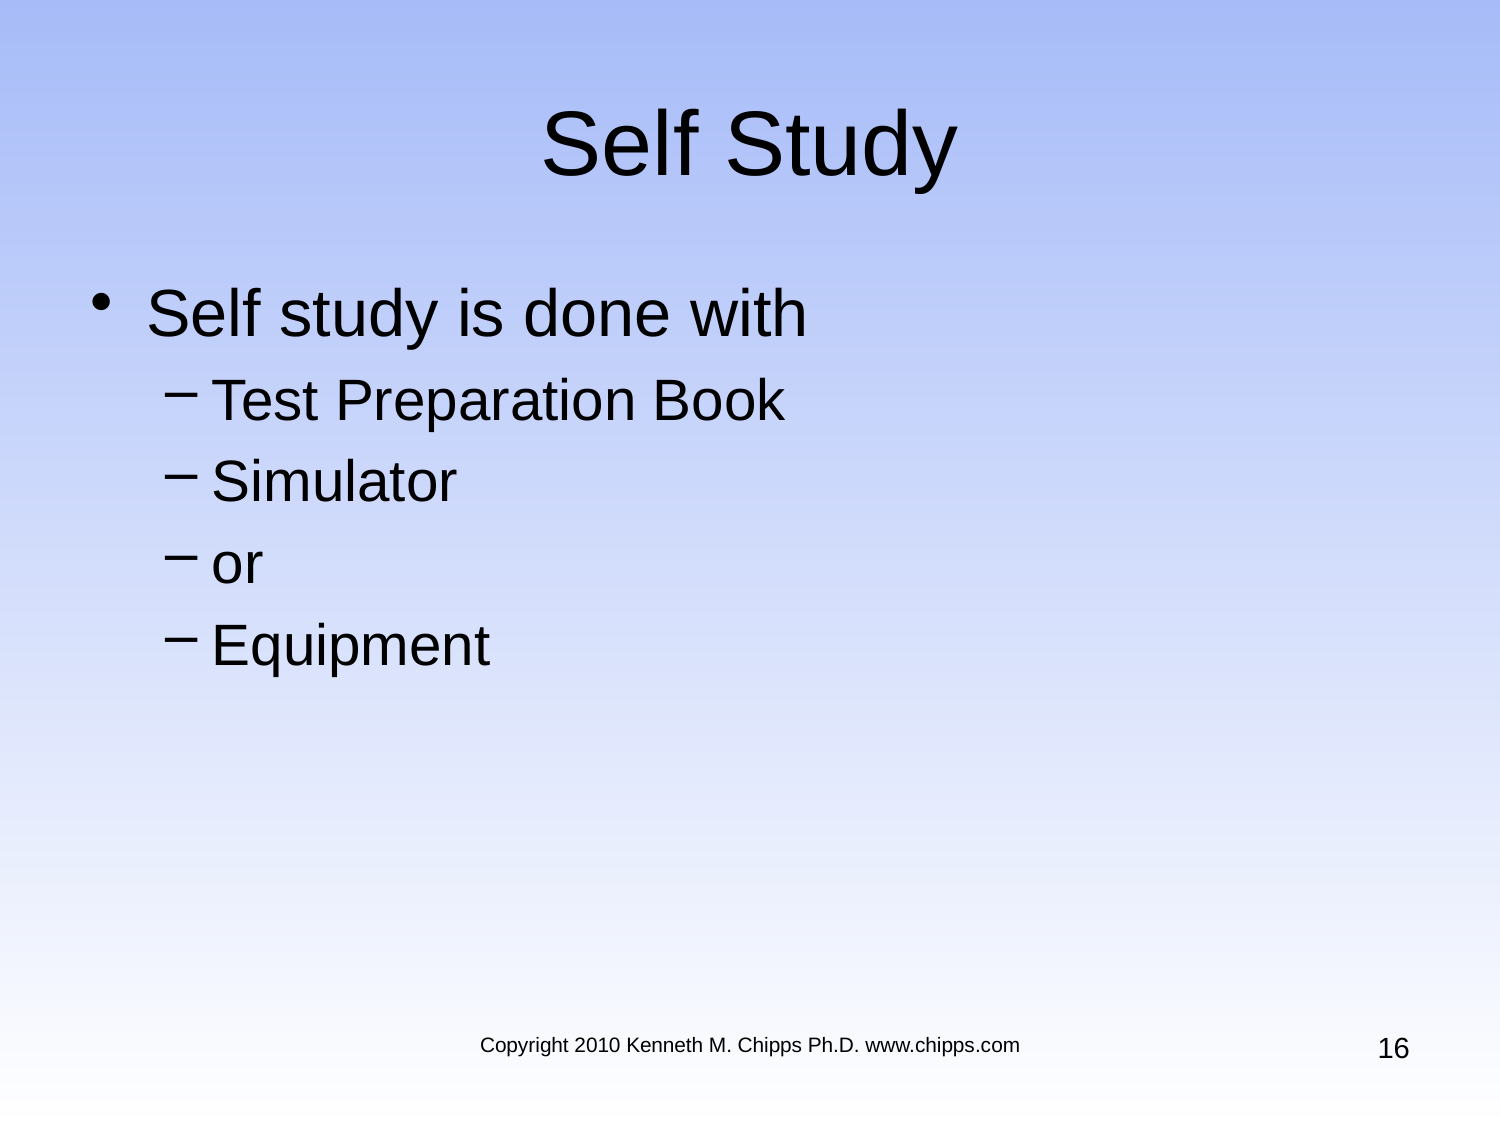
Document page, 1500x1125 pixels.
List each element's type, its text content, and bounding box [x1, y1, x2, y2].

slide_number 16 [1074, 1021, 1426, 1101]
list Self study is done with Test Preparation Book Simulator or Equipment [74, 262, 1426, 1006]
footer Copyright 2010 Kenneth M. Chipps Ph.D. www.chipps.com [449, 1024, 1051, 1103]
title Self Study [74, 44, 1426, 233]
